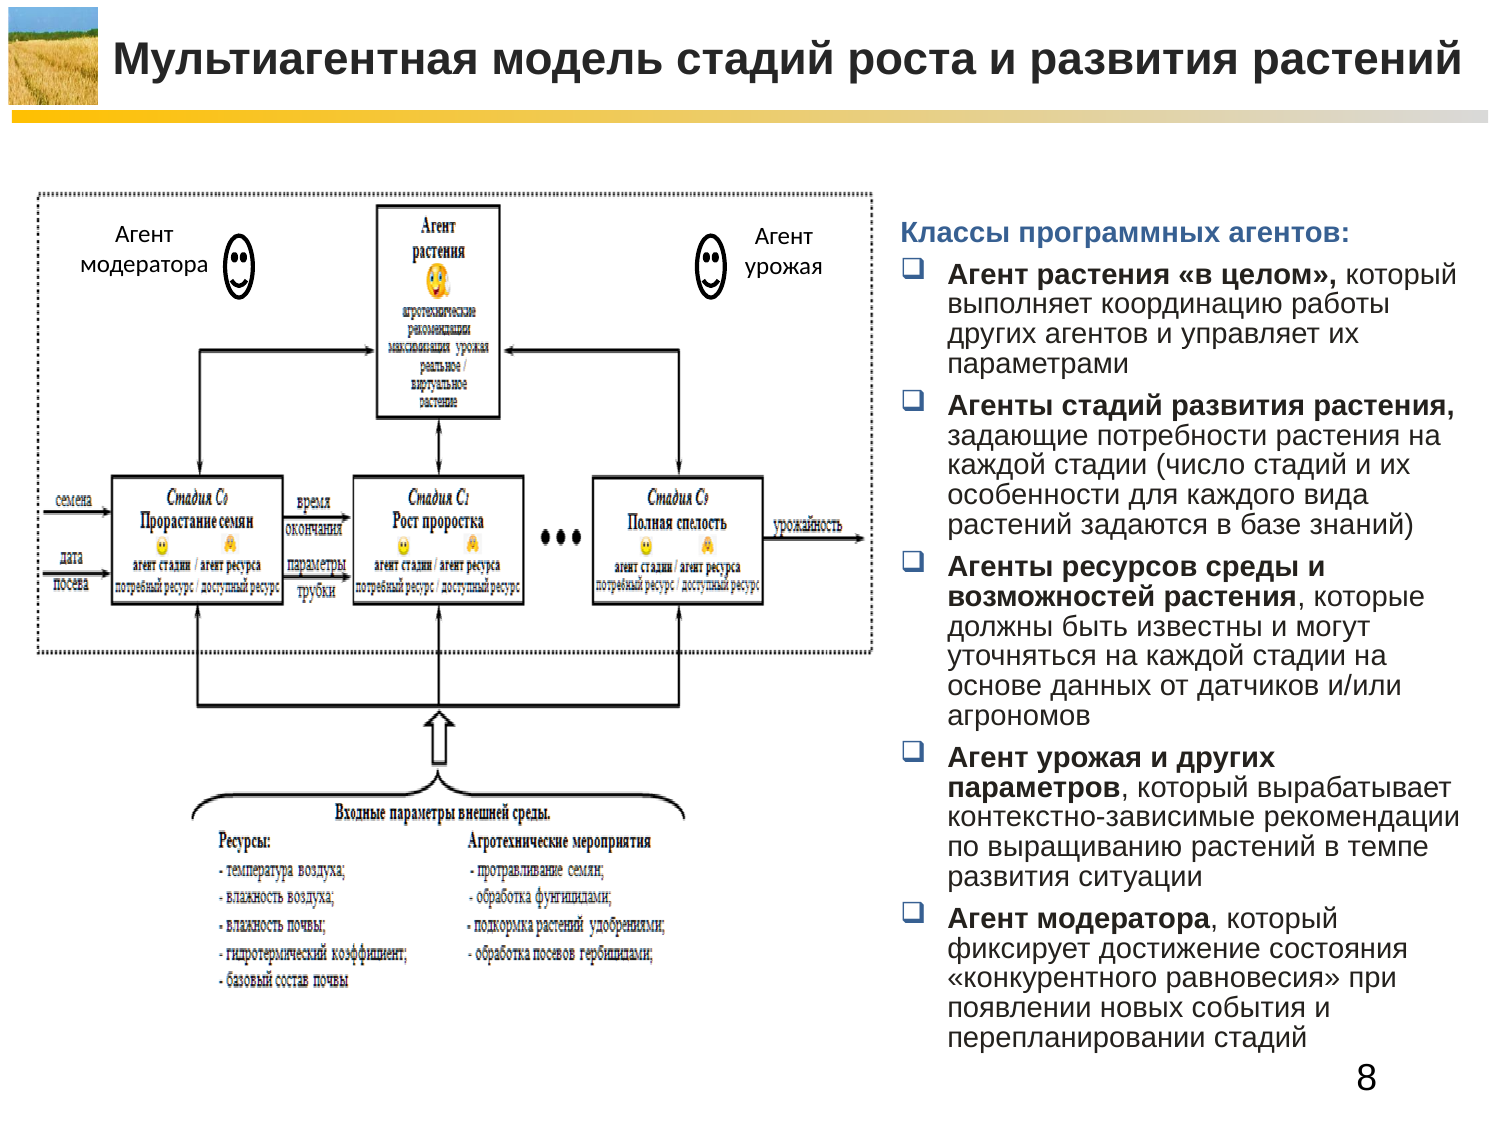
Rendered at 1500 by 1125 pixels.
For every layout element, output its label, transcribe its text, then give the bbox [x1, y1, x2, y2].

picture [8, 7, 98, 105]
text_box 8 [1328, 1045, 1406, 1106]
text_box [248, 111, 252, 122]
text_box Мультиагентная модель стадий роста и развития растений [35, 22, 1500, 91]
text_box Классы программных агентов: Агент растения «в целом», который выполняет координацию работы других агентов и управляет их параметрами Агенты стадий развития растения, задающие потребности растения на каждой стадии (число стадий и их особенности для каждого вида растений задаются в базе знаний) Агенты ресурсов среды и возможностей растения, которые должны быть известны и могут уточняться на каждой стадии на основе данных от датчиков и/или агрономов Агент урожая и других параметров, который вырабатывает контекстно-зависимые рекомендации по выращиванию растений в темпе развития ситуации Агент модератора, который фиксирует достижение состояния «конкурентного равновесия» при появлении новых события и перепланировании стадий [900, 218, 1462, 1054]
picture [14, 173, 894, 1011]
